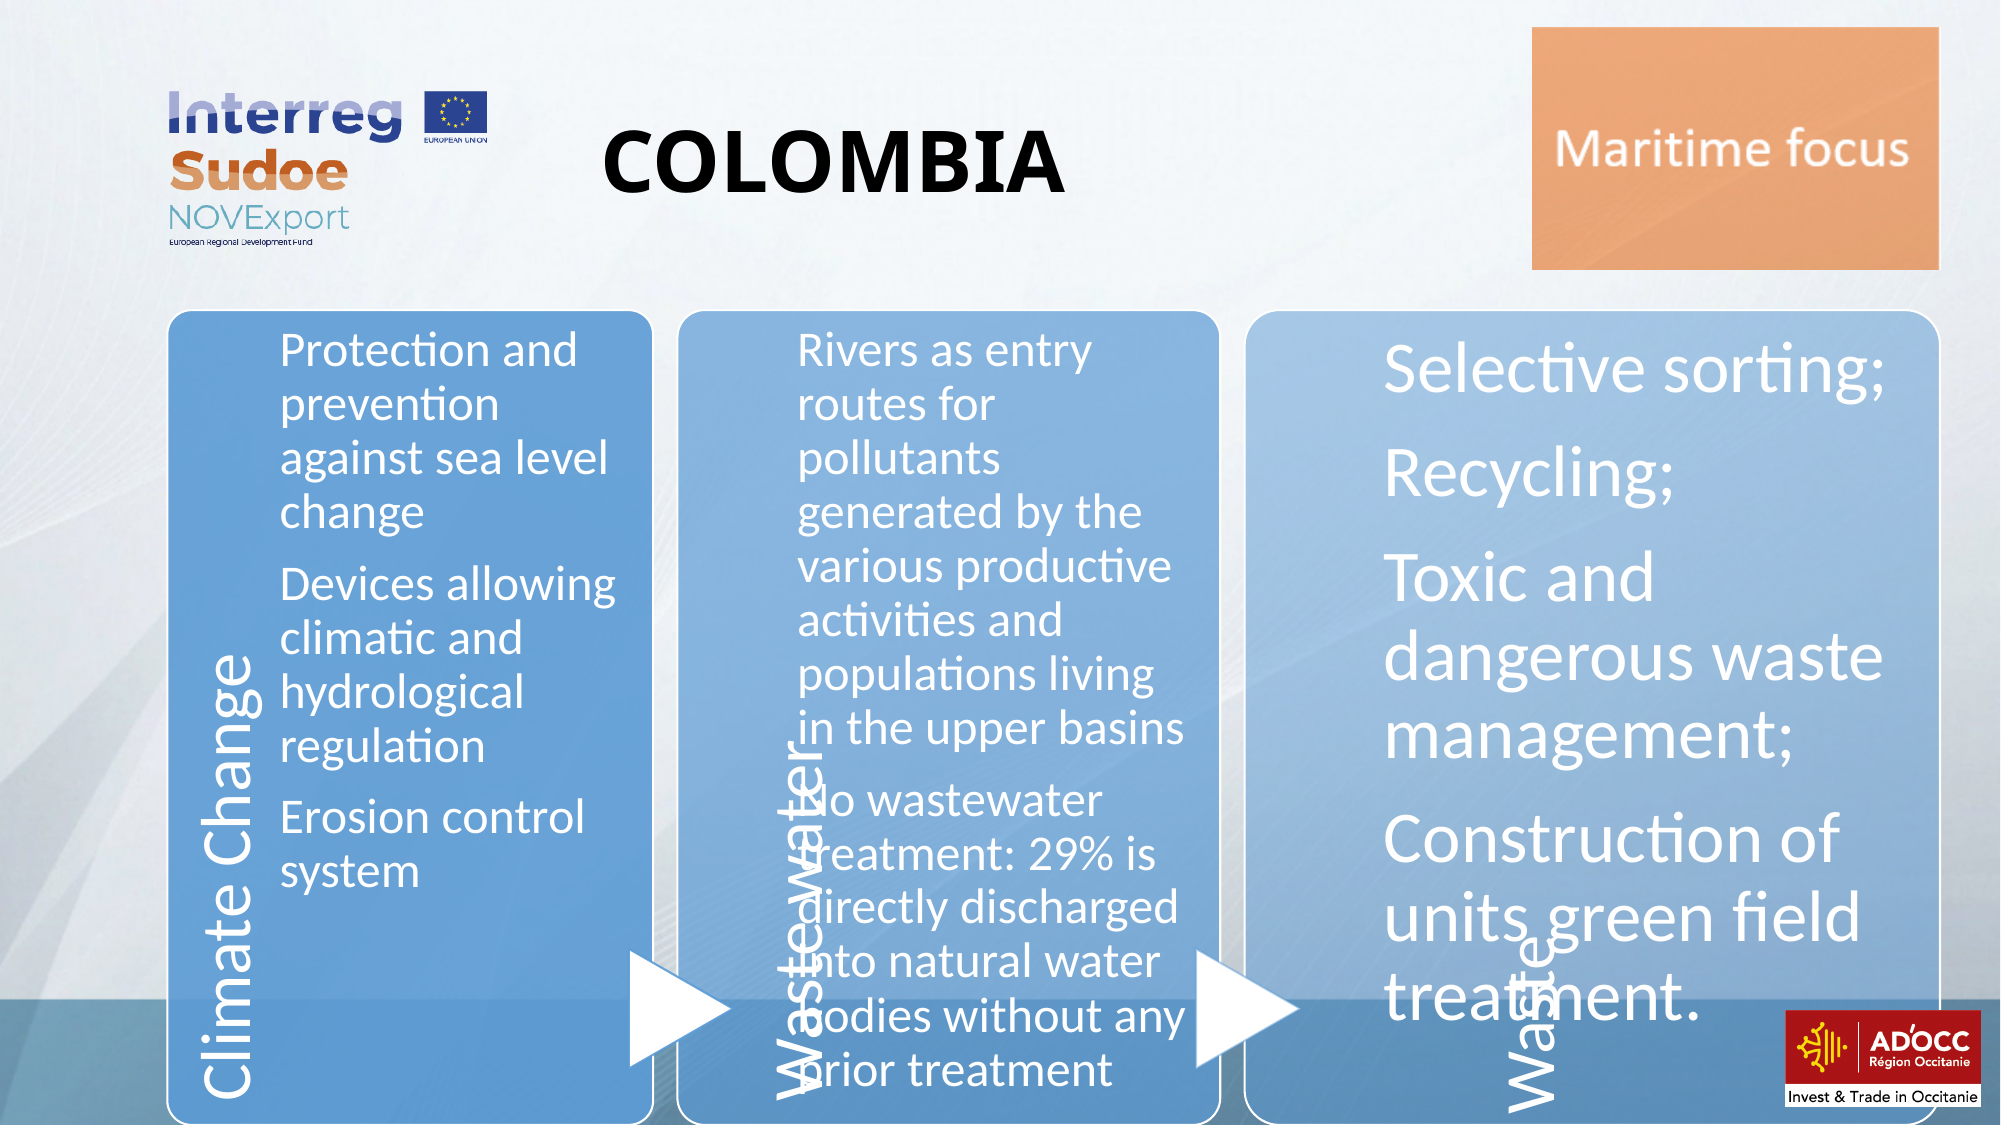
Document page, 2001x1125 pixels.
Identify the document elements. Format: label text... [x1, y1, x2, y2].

picture [0, 0, 2001, 1125]
text_box COLOMBIA [585, 59, 1532, 271]
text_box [166, 310, 1941, 1125]
